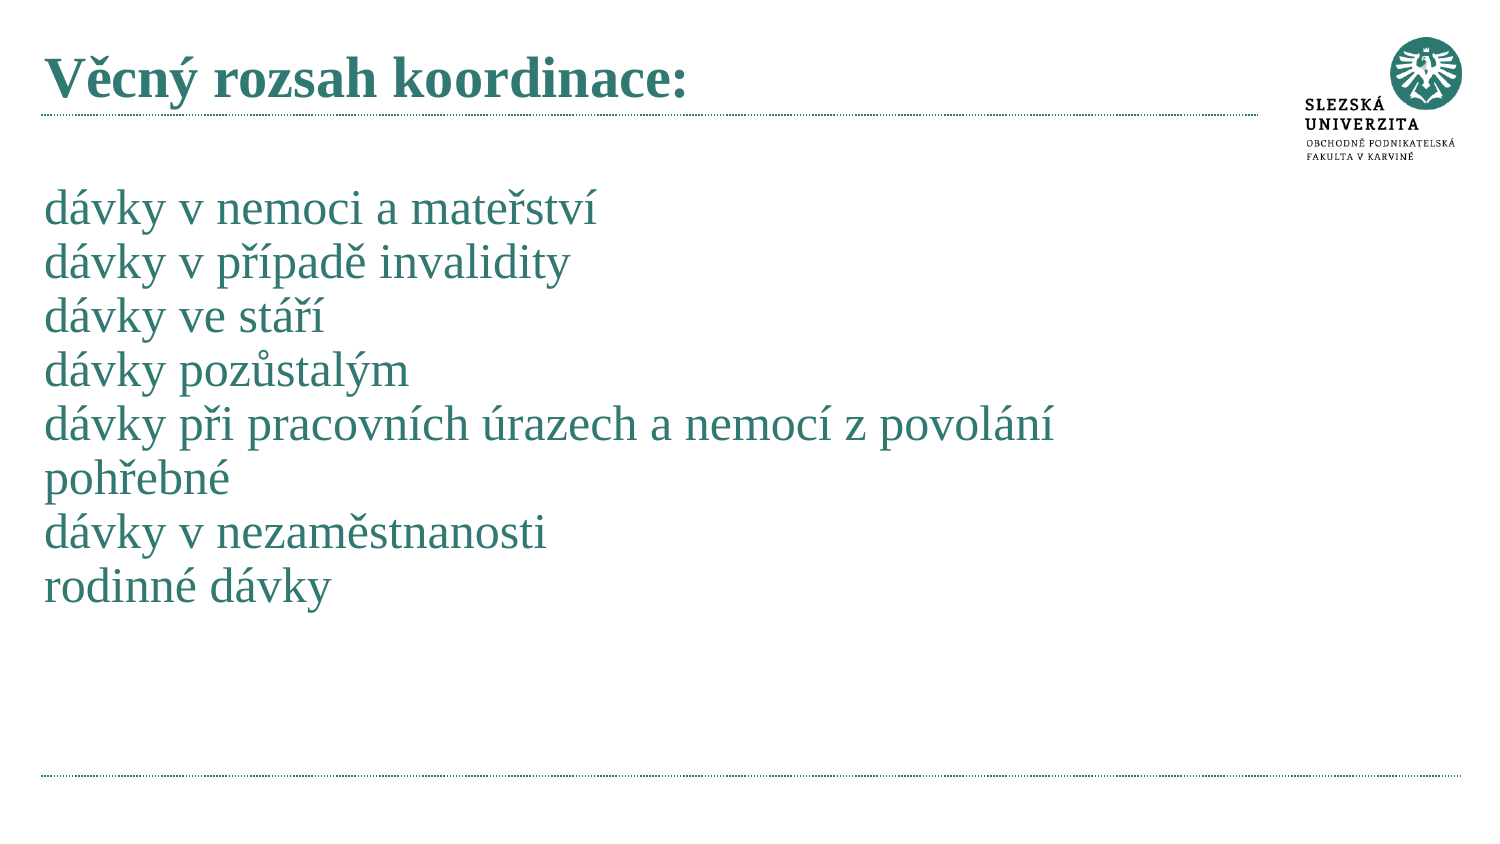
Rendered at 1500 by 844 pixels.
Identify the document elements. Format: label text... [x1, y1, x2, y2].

title Věcný rozsah koordinace: [29, 32, 1282, 116]
picture [1305, 37, 1462, 160]
list dávky v nemoci a mateřství dávky v případě invalidity dávky ve stáří dávky pozůstalým dávky při pracovních úrazech a nemocí z povolání pohřebné dávky v nezaměstnanosti rodinné dávky [29, 173, 1388, 777]
